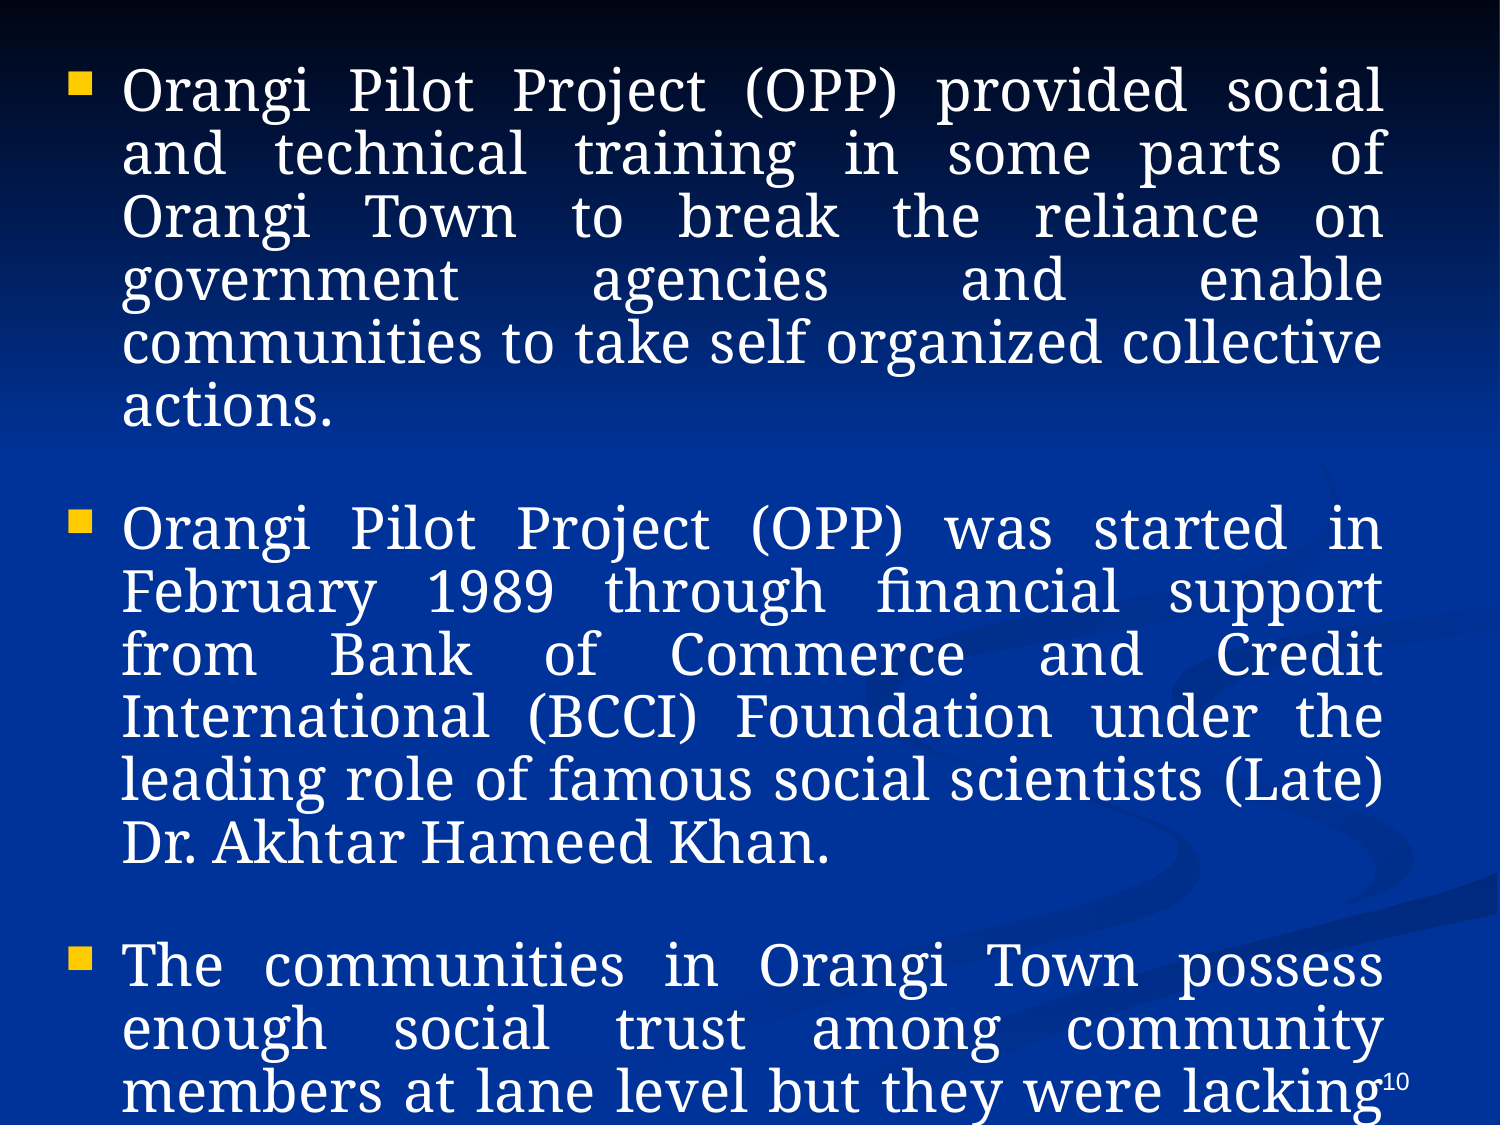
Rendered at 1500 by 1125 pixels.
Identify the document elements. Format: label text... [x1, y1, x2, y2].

list Orangi Pilot Project (OPP) provided social and technical training in some parts of Orangi Town to break the reliance on government agencies and enable communities to take self organized collective actions. Orangi Pilot Project (OPP) was started in February 1989 through financial support from Bank of Commerce and Credit International (BCCI) Foundation under the leading role of famous social scientists (Late) Dr. Akhtar Hameed Khan. The communities in Orangi Town possess enough social trust among community members at lane level but they were lacking social organization skills and technical knowledge for construction of underground sewerage systems in their lanes. [49, 53, 1401, 1067]
slide_number 10 [1074, 1024, 1426, 1104]
